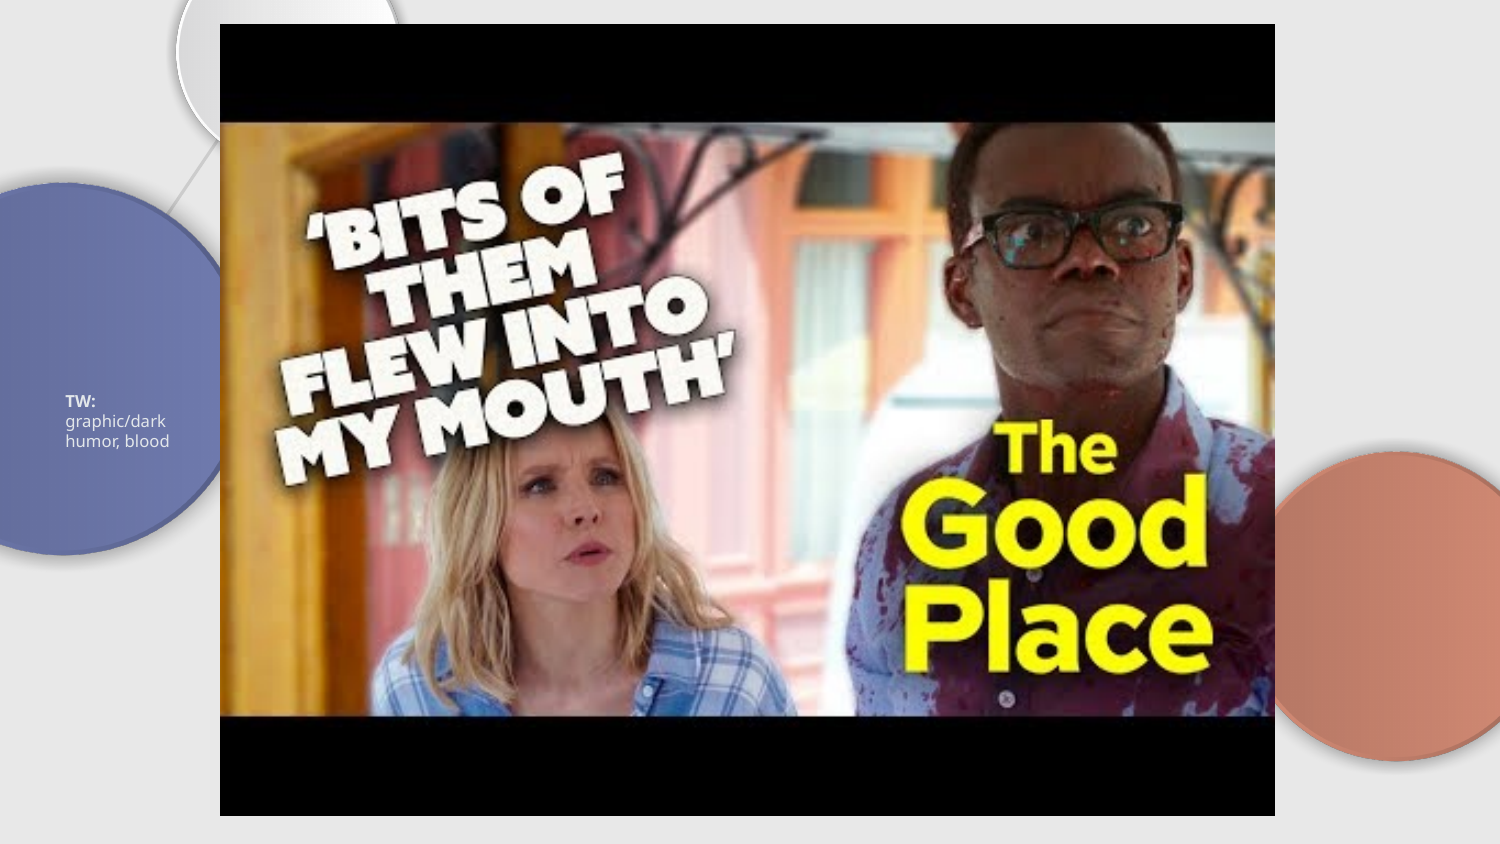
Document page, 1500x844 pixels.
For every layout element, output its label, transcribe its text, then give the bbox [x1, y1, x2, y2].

picture [0, 0, 1500, 824]
text_box TW: graphic/dark humor, blood [50, 376, 205, 467]
